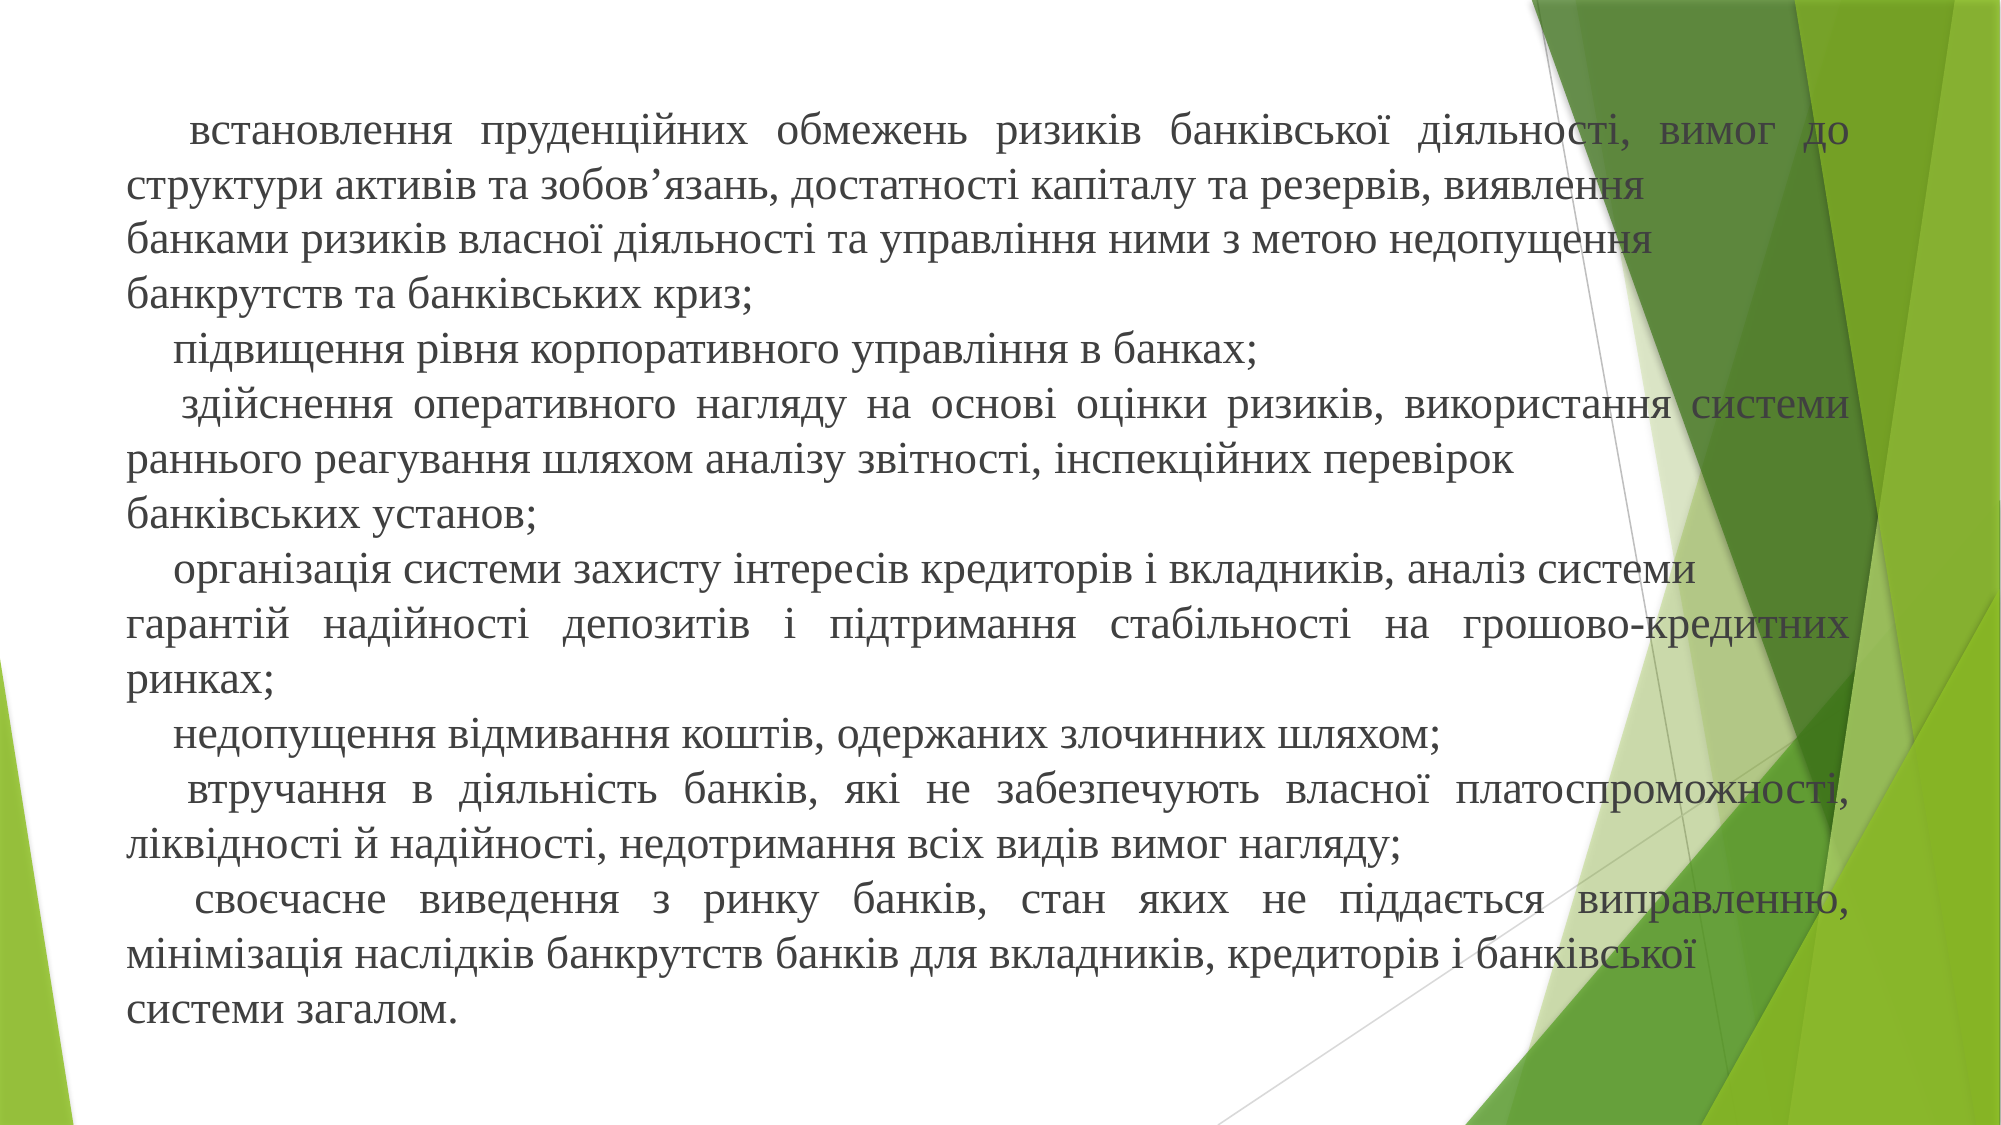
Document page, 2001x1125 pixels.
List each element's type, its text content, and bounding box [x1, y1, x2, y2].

list  встановлення пруденційних обмежень ризиків банківської діяльності, вимог до структури активів та зобов’язань, достатності капіталу та резервів, виявлення банками ризиків власної діяльності та управління ними з метою недопущення банкрутств та банківських криз;  підвищення рівня корпоративного управління в банках;  здійснення оперативного нагляду на основі оцінки ризиків, використання системи раннього реагування шляхом аналізу звітності, інспекційних перевірок банківських установ;  організація системи захисту інтересів кредиторів і вкладників, аналіз системи гарантій надійності депозитів і підтримання стабільності на грошово-кредитних ринках;  недопущення відмивання коштів, одержаних злочинних шляхом;  втручання в діяльність банків, які не забезпечують власної платоспроможності, ліквідності й надійності, недотримання всіх видів вимог нагляду;  своєчасне виведення з ринку банків, стан яких не піддається виправленню, мінімізація наслідків банкрутств банків для вкладників, кредиторів і банківської системи загалом. [111, 90, 1867, 1053]
